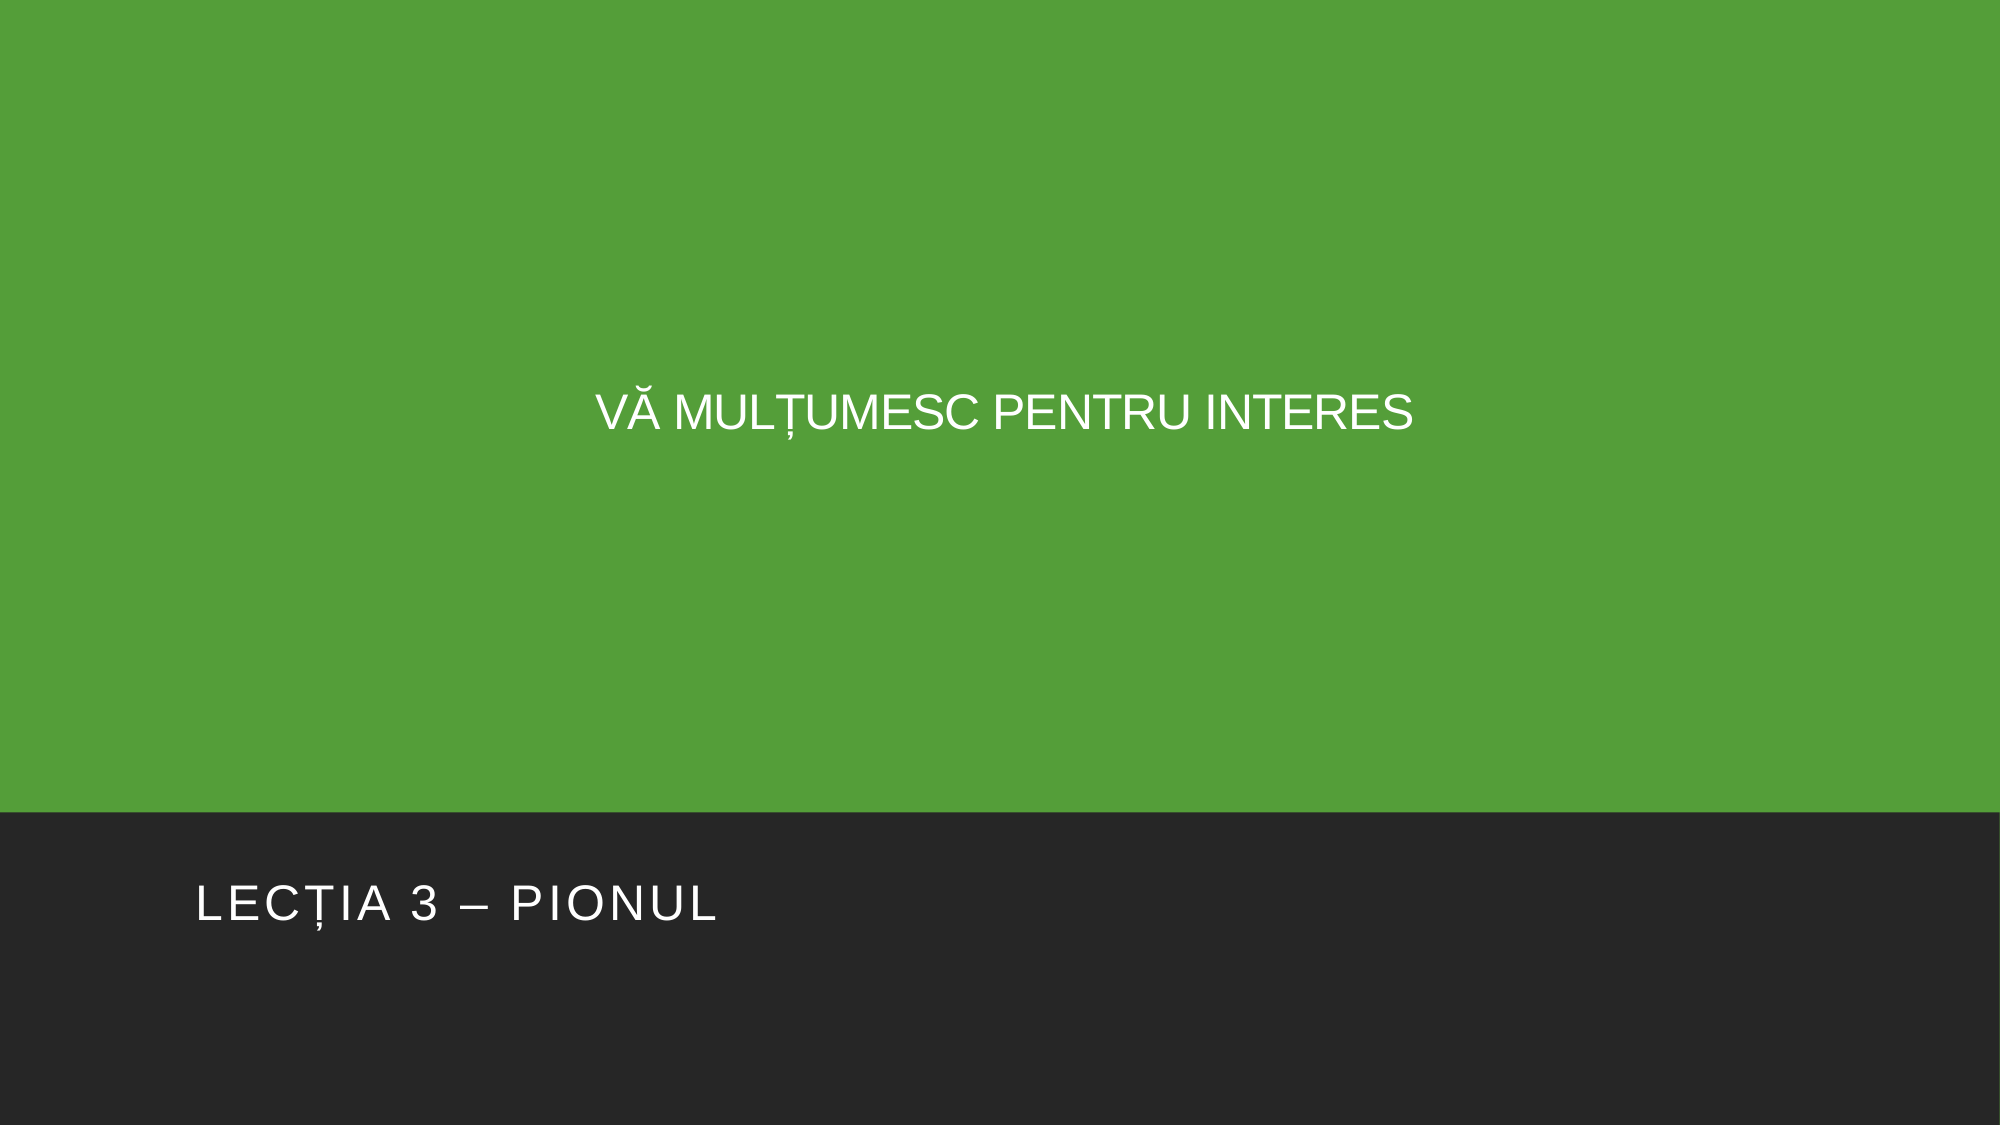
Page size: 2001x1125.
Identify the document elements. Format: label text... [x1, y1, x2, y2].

title VĂ MULȚUMESC PENTRU INTERES [180, 124, 1830, 763]
subtitle Lecția 3 – pionul [180, 857, 1831, 1045]
text_box [0, 0, 2000, 811]
text_box [0, 811, 2000, 1125]
